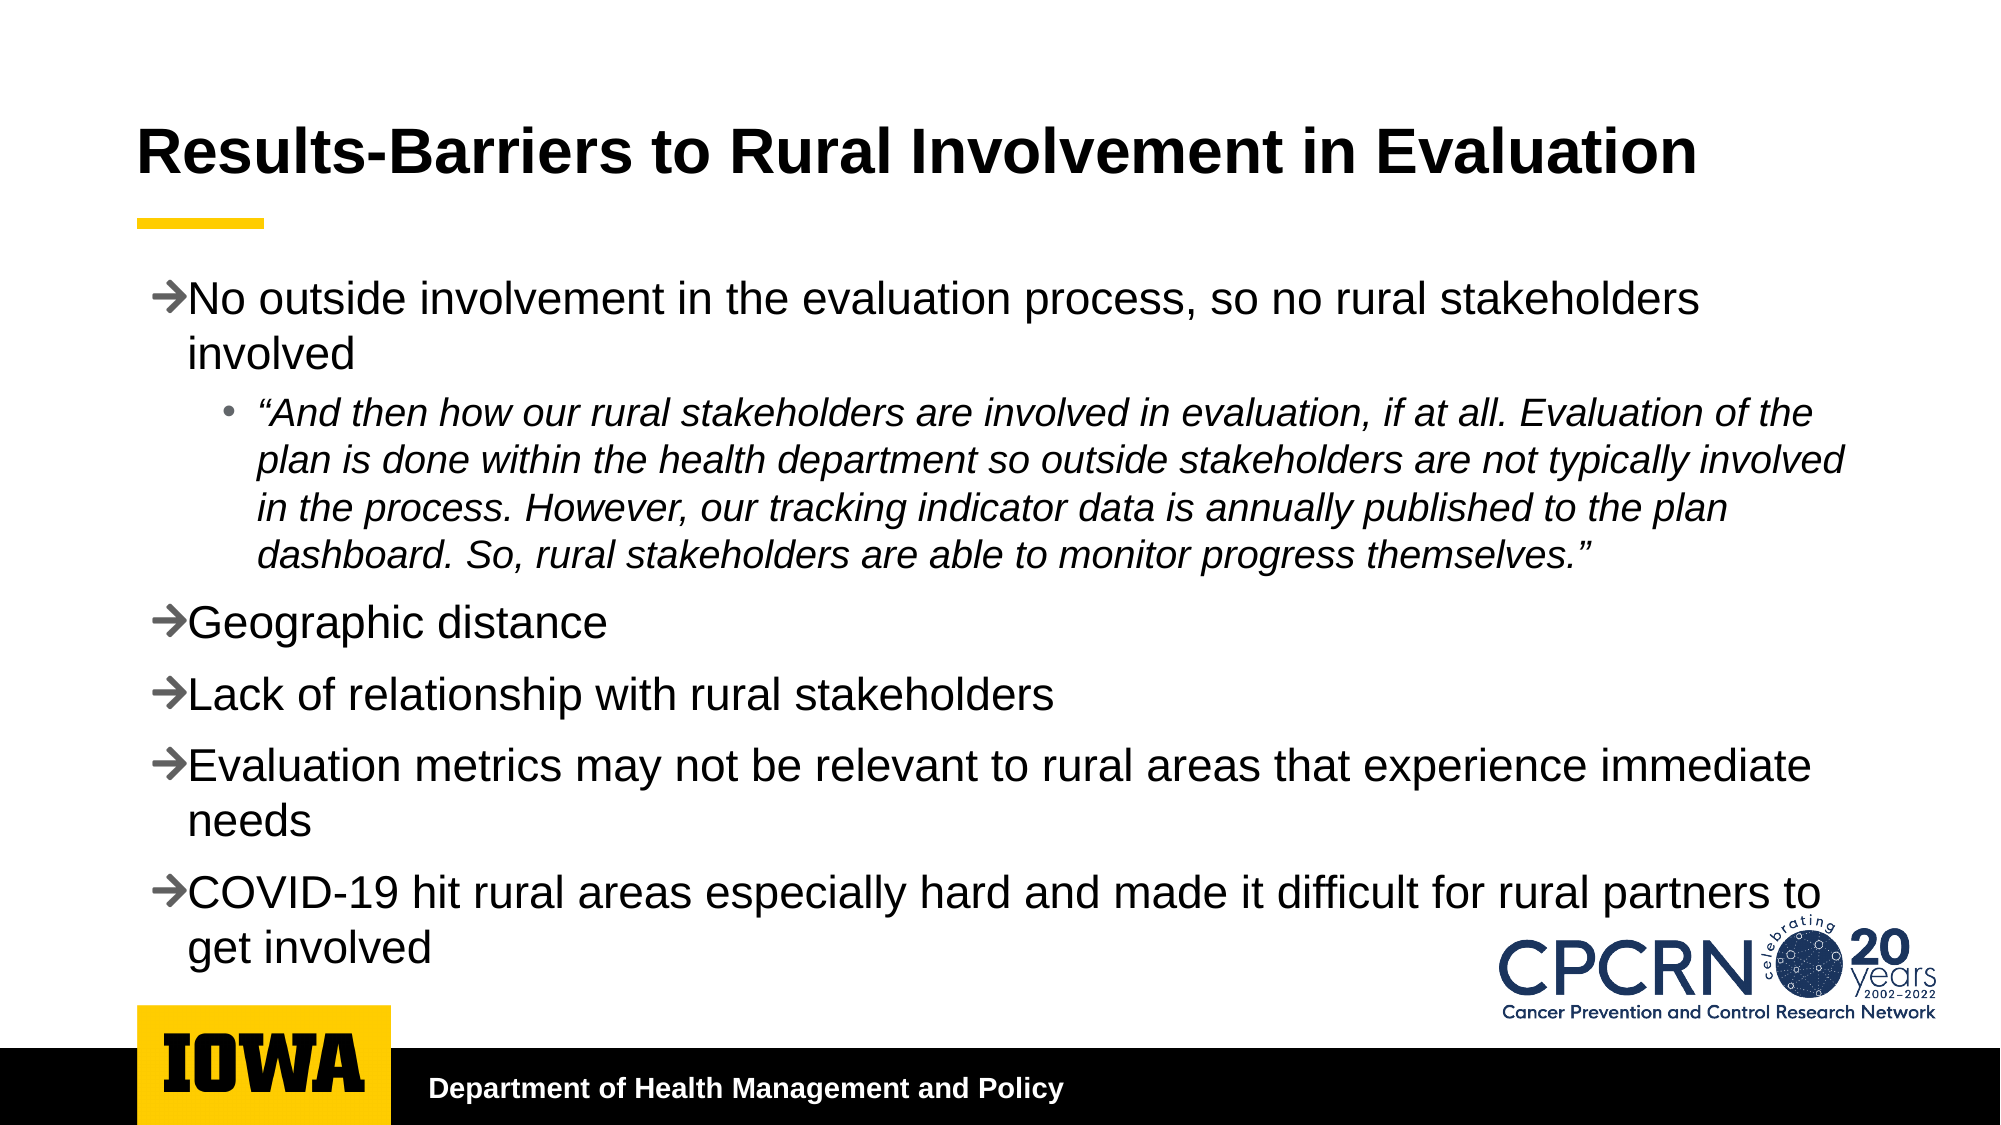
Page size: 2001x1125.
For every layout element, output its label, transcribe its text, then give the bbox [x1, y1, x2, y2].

list No outside involvement in the evaluation process, so no rural stakeholders involved “And then how our rural stakeholders are involved in evaluation, if at all. Evaluation of the plan is done within the health department so outside stakeholders are not typically involved in the process. However, our tracking indicator data is annually published to the plan dashboard. So, rural stakeholders are able to monitor progress themselves.” Geographic distance Lack of relationship with rural stakeholders Evaluation metrics may not be relevant to rural areas that experience immediate needs COVID-19 hit rural areas especially hard and made it difficult for rural partners to get involved [137, 261, 1863, 981]
picture [152, 600, 193, 640]
picture [152, 276, 193, 316]
picture [137, 1005, 391, 1125]
picture [152, 743, 193, 783]
picture [152, 870, 193, 910]
footer Department of Health Management and Policy [413, 1056, 1838, 1117]
picture [152, 672, 193, 712]
title Results-Barriers to Rural Involvement in Evaluation [121, 81, 1847, 224]
picture [1499, 914, 1936, 1019]
